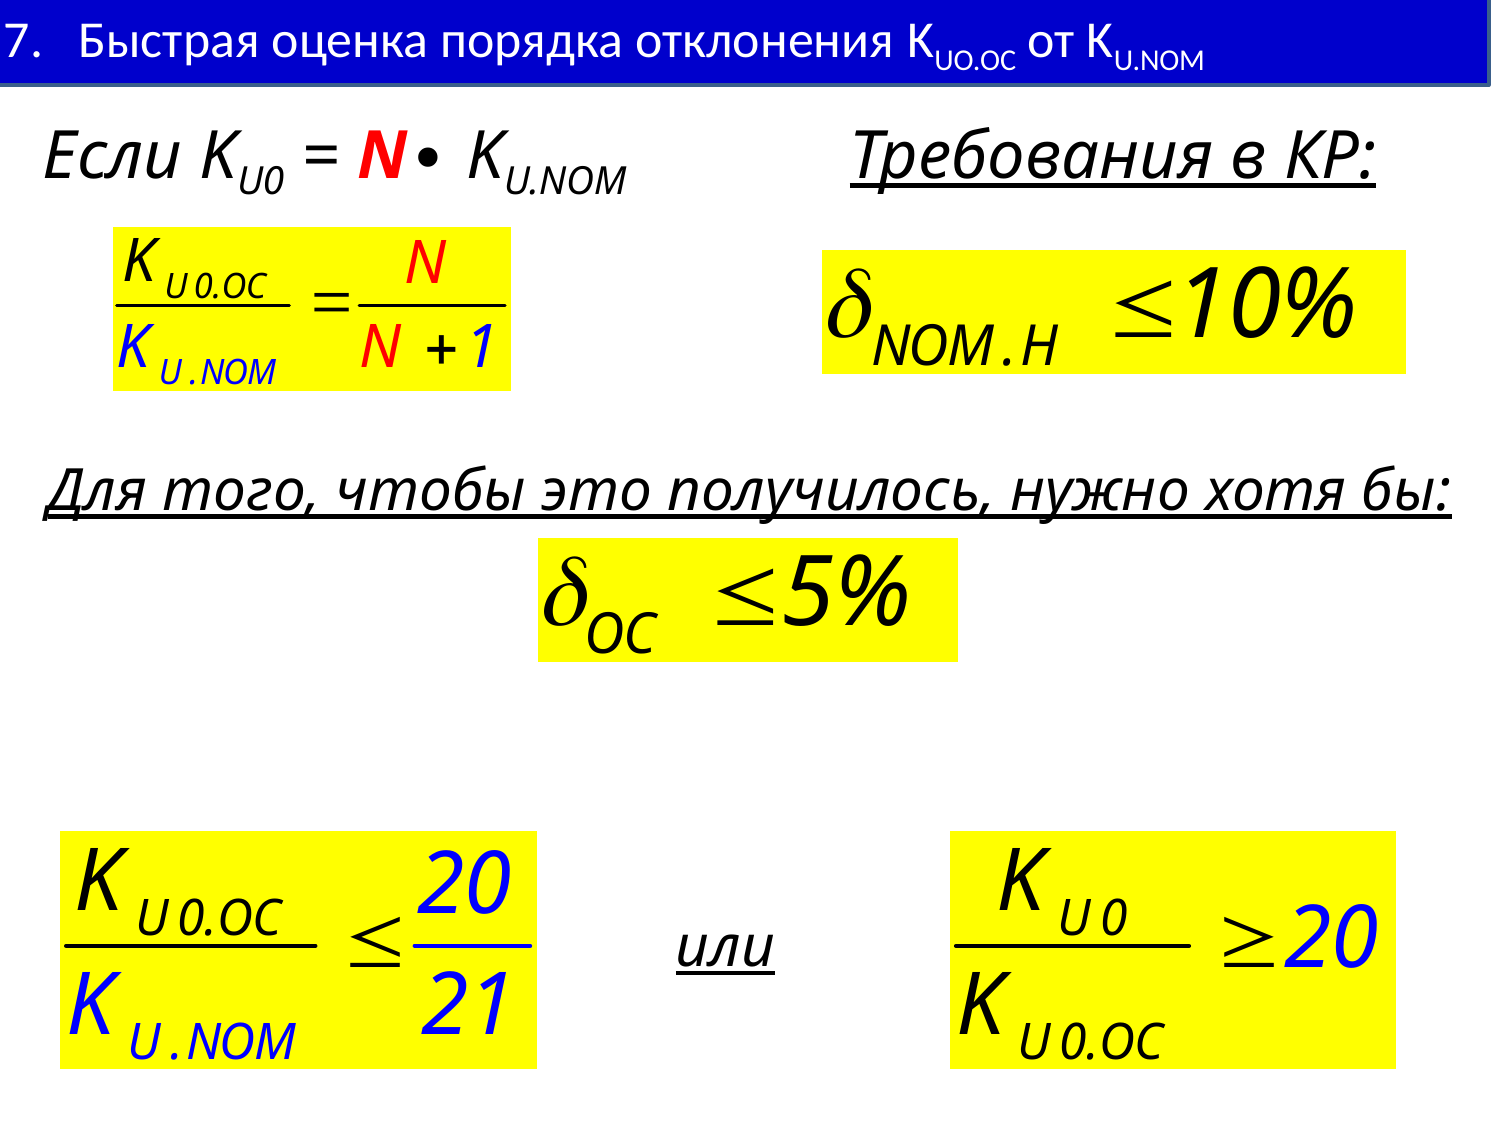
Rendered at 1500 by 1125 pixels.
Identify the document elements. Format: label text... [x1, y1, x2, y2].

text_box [821, 249, 1407, 374]
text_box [60, 831, 538, 1070]
text_box или [661, 900, 791, 985]
text_box Требования в КР: [834, 104, 1392, 199]
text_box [112, 226, 511, 392]
title 7. Быстрая оценка порядка отклонения KUO.OC от KU.NOM [0, 1, 1491, 87]
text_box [537, 537, 959, 663]
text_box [950, 831, 1397, 1070]
text_box Для того, чтобы это получилось, нужно хотя бы: [33, 444, 1467, 529]
text_box Если KU0 = N∙ KU.NOM [28, 104, 642, 210]
